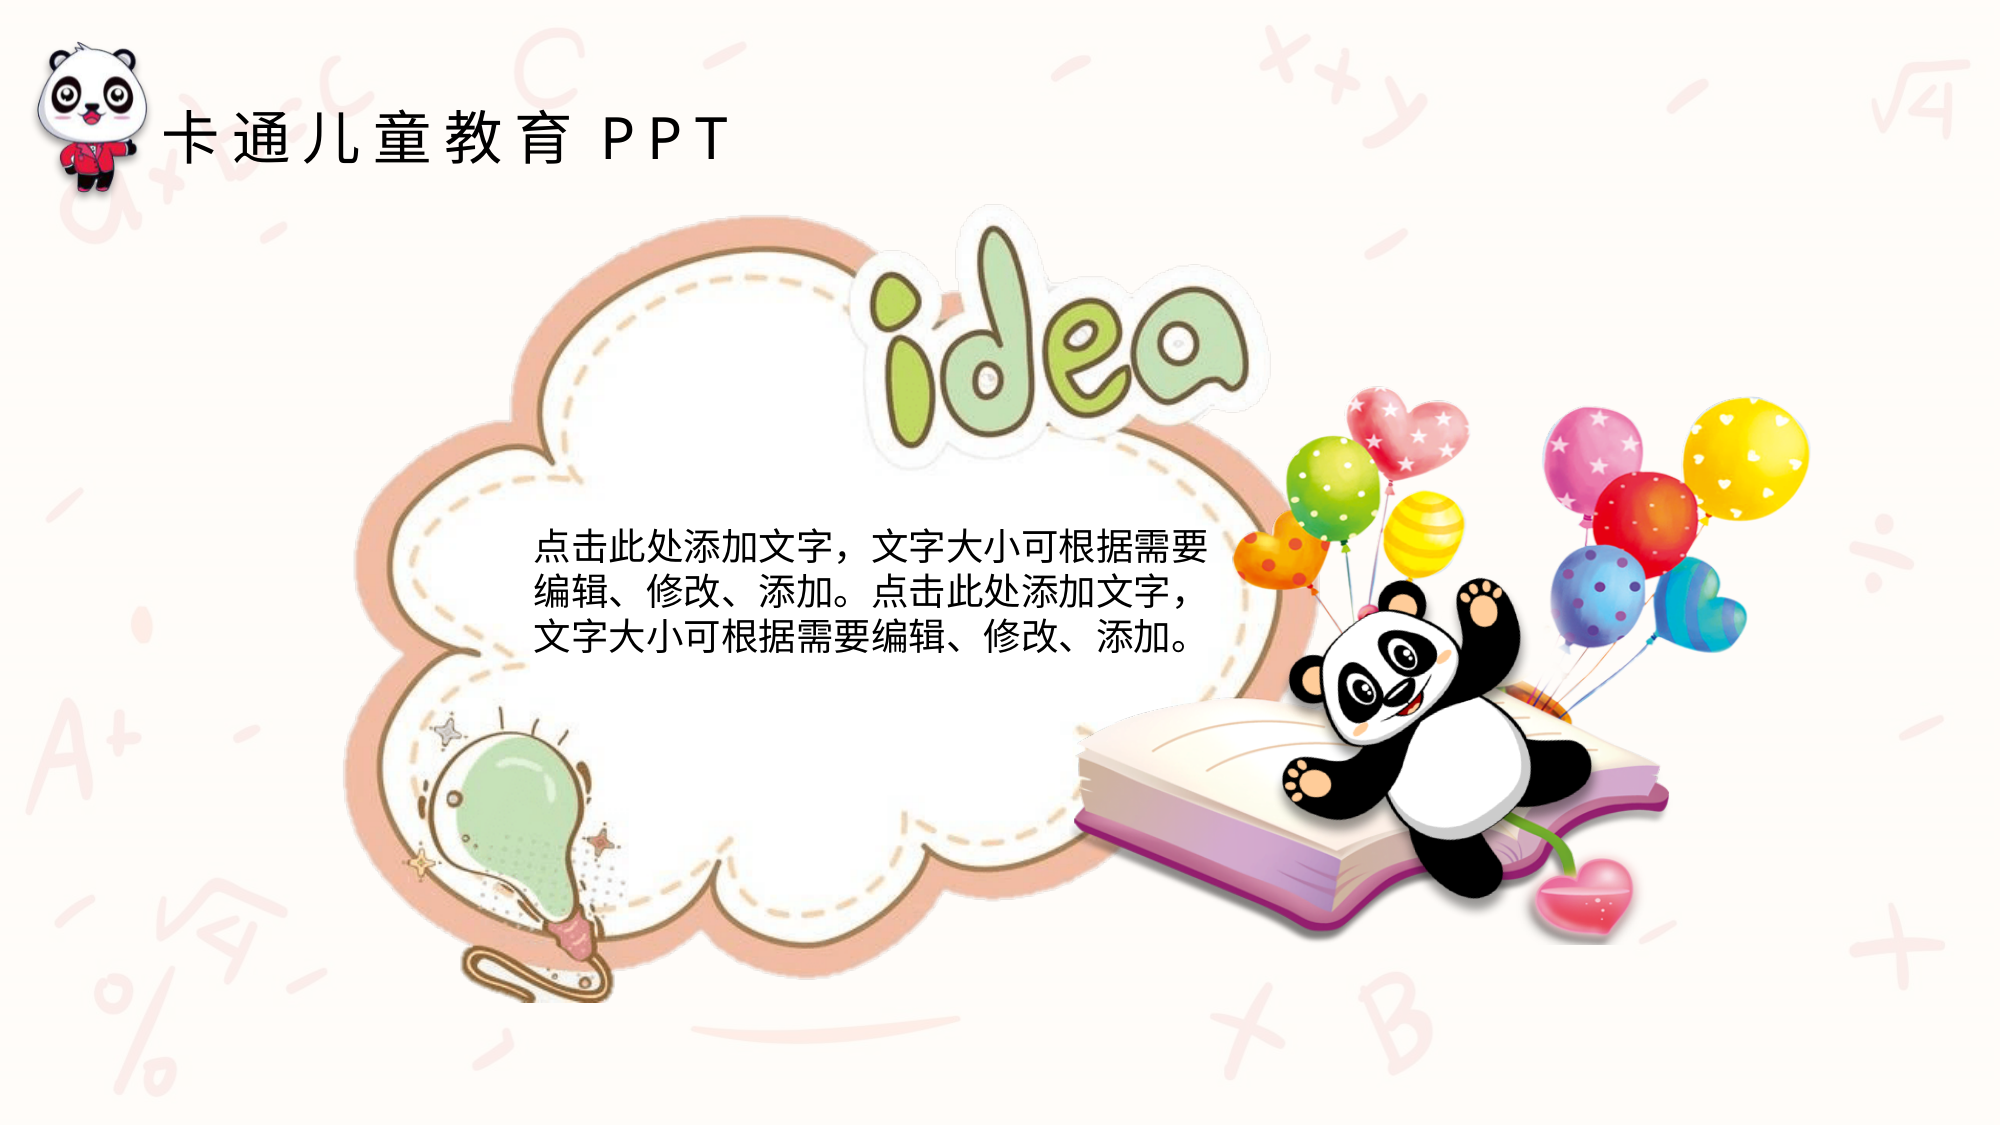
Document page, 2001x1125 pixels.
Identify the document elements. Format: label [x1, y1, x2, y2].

picture [33, 31, 153, 196]
picture [308, 179, 1818, 1003]
